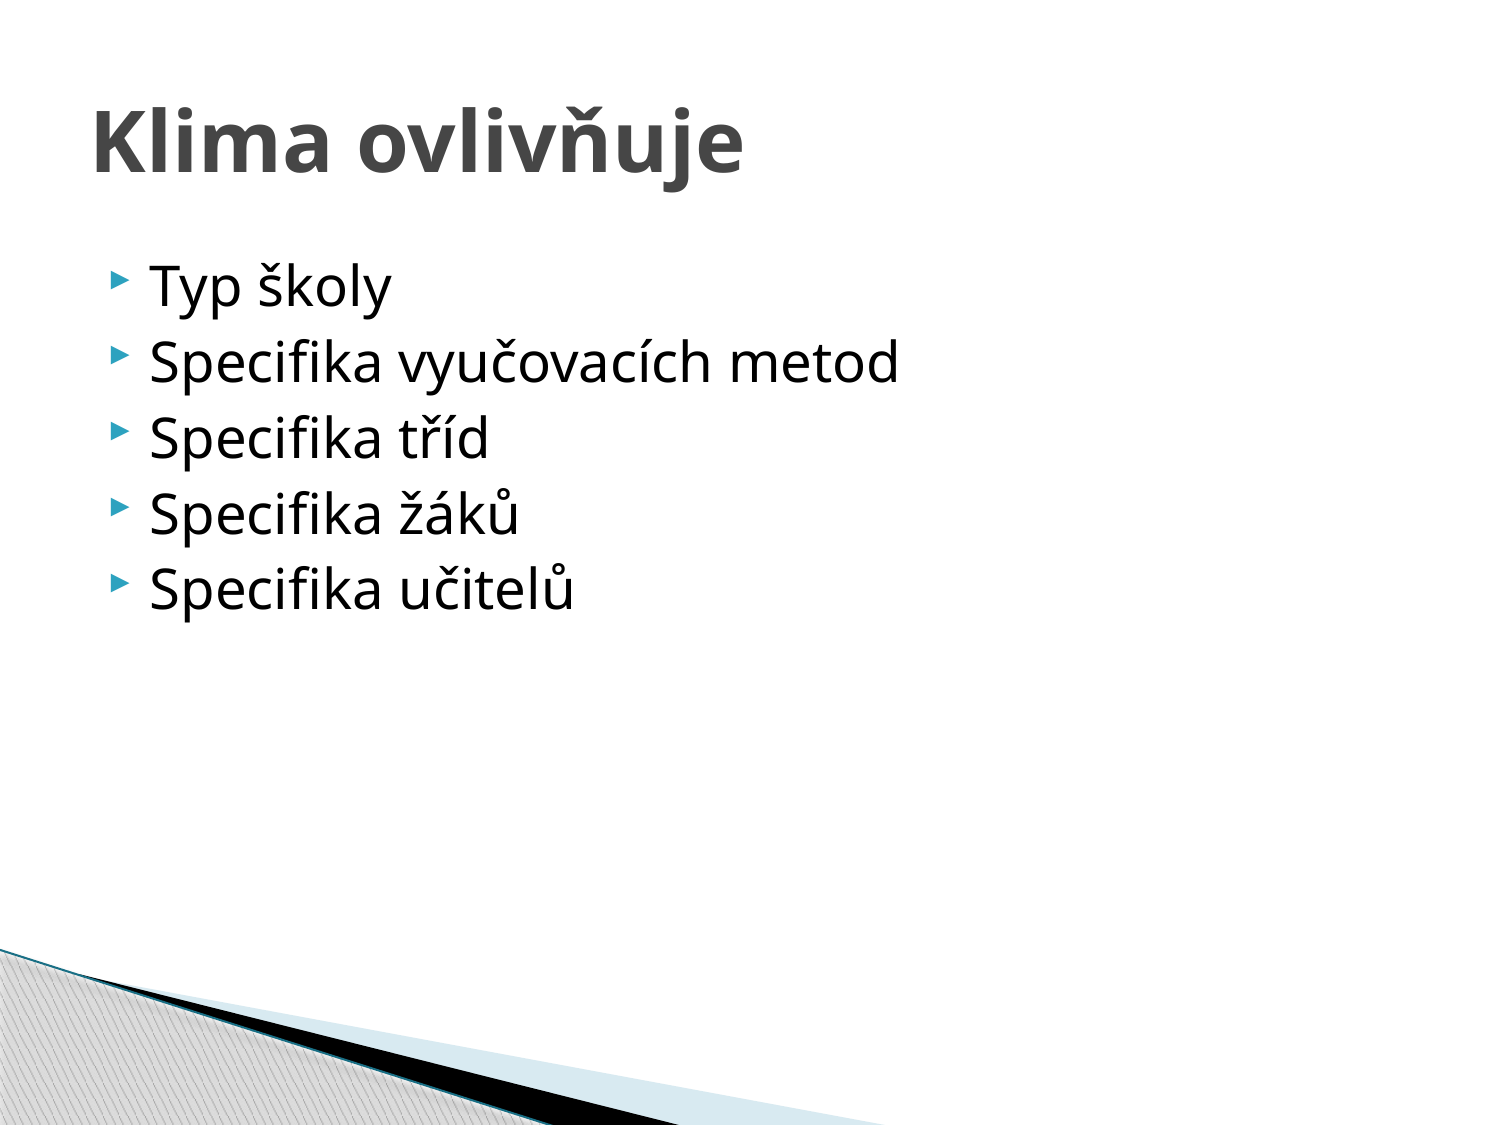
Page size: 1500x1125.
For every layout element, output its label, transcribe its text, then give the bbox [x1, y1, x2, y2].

list Typ školy Specifika vyučovacích metod Specifika tříd Specifika žáků Specifika učitelů [75, 243, 1425, 986]
title Klima ovlivňuje [75, 45, 1425, 233]
